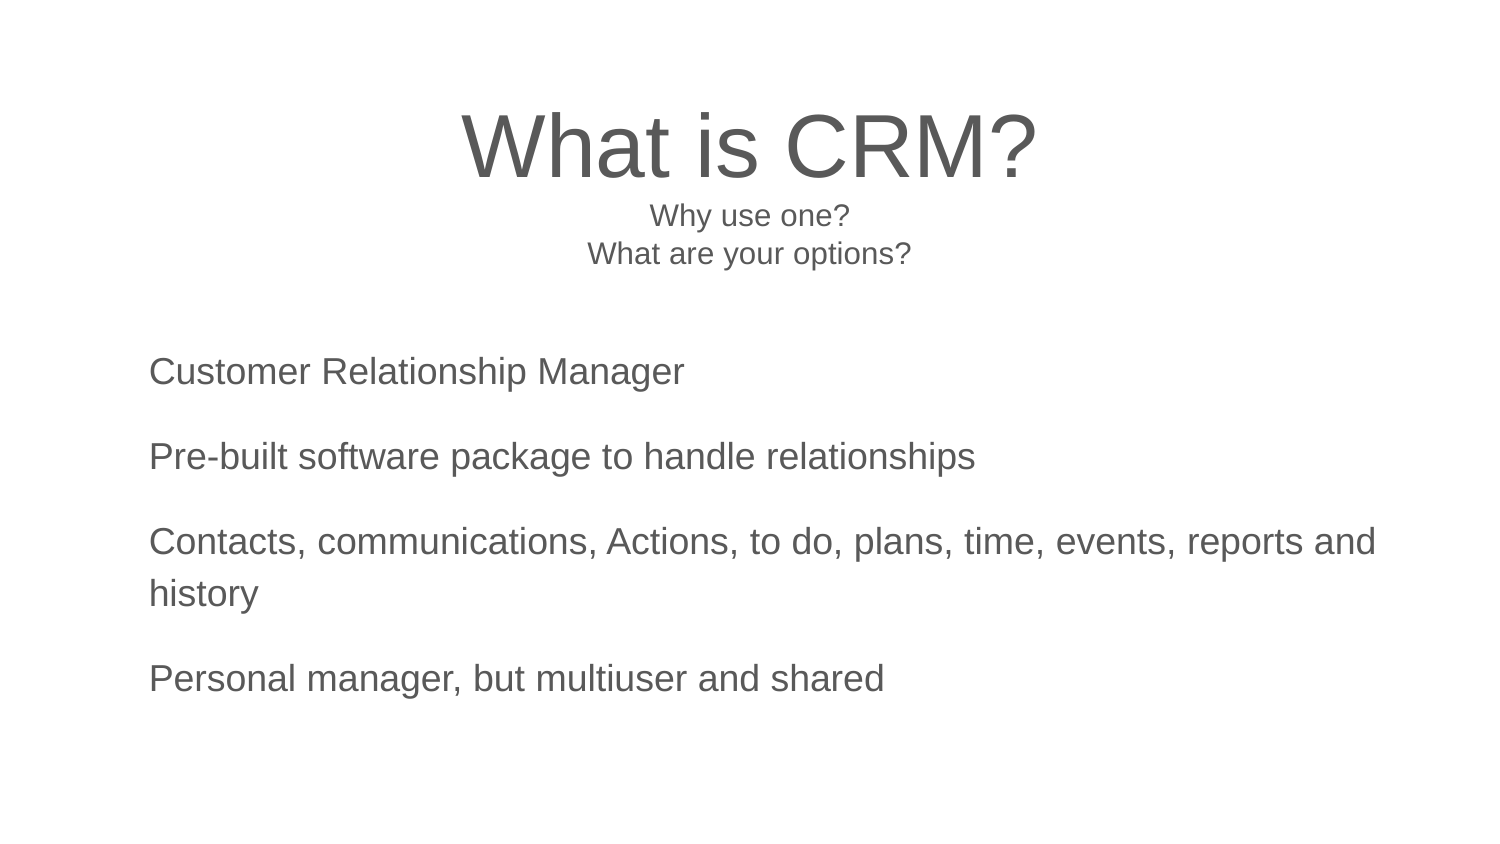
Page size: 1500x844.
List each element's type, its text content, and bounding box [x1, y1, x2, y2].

list Customer Relationship Manager Pre-built software package to handle relationships Contacts, communications, Actions, to do, plans, time, events, reports and history Personal manager, but multiuser and shared [133, 325, 1449, 750]
title What is CRM? Why use one? What are your options? [51, 72, 1449, 367]
